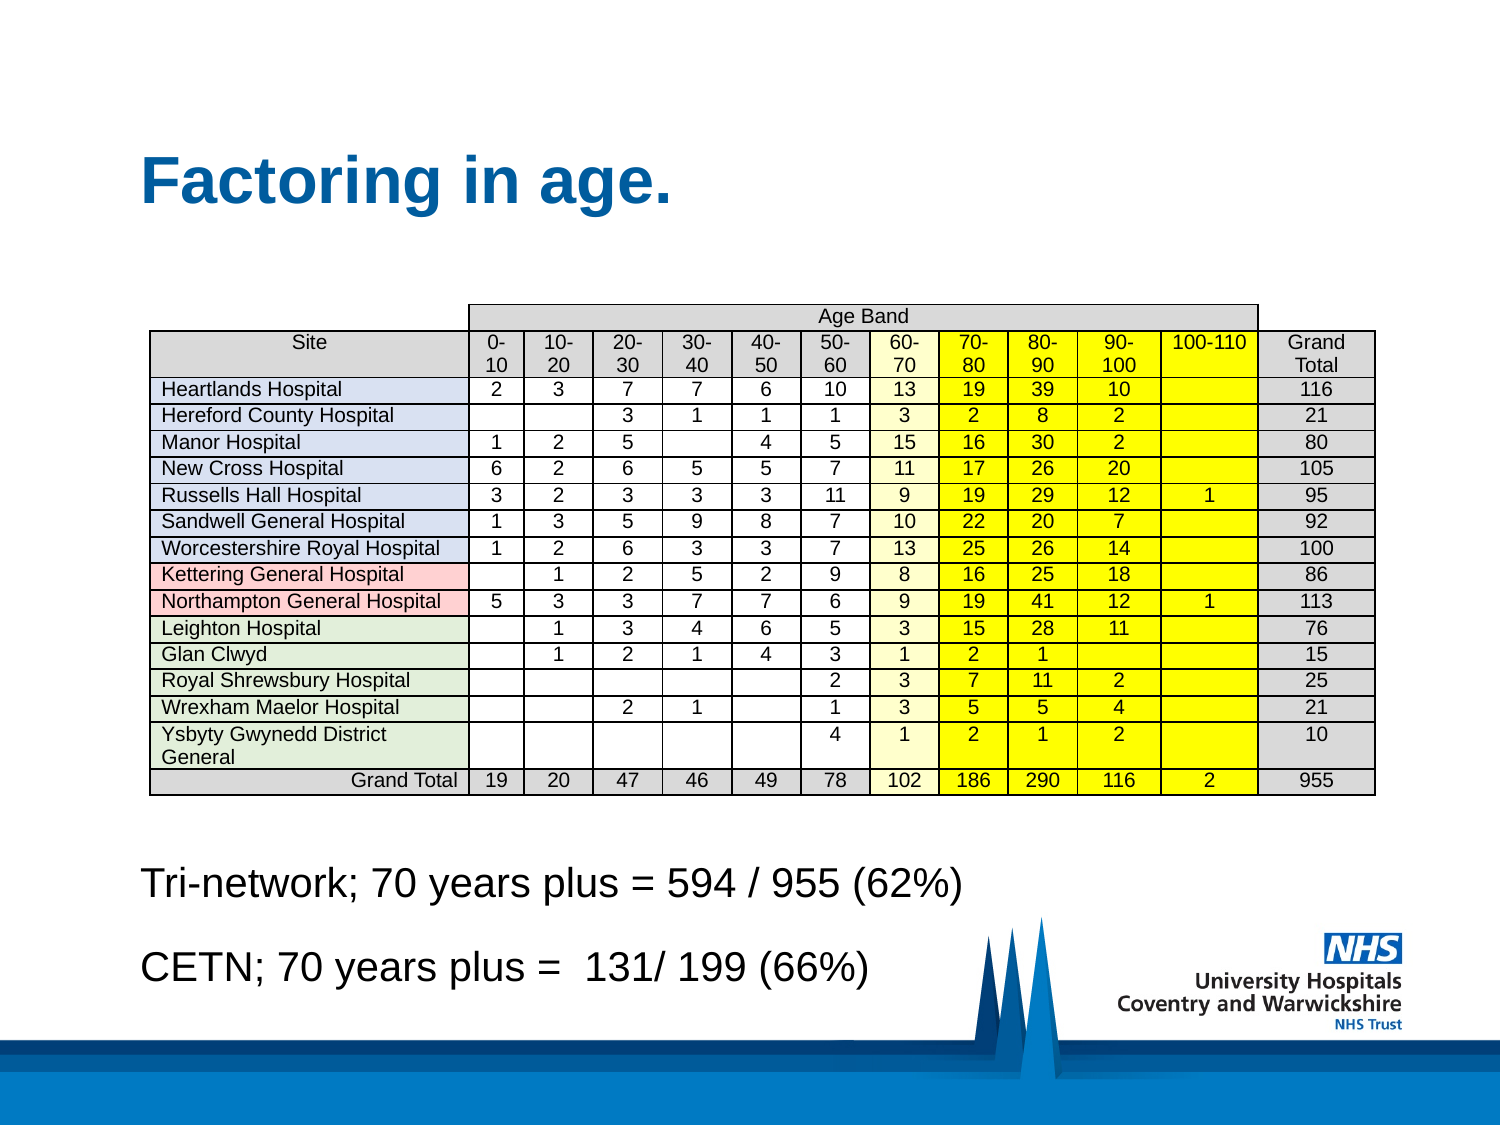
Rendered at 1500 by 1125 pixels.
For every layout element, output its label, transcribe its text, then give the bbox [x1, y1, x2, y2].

table_cell 21 [1259, 405, 1374, 430]
table_cell 12 [1078, 591, 1160, 615]
table_cell 1 [525, 564, 592, 589]
table_cell [470, 405, 523, 430]
table_cell 7 [802, 458, 869, 483]
picture [0, 0, 1500, 1125]
table_cell 2 [940, 644, 1007, 668]
table_cell 10 [871, 511, 938, 536]
table_cell 80 [1259, 431, 1374, 456]
table_cell 10 [1259, 723, 1374, 768]
table_cell 8 [1009, 405, 1077, 430]
table_cell 11 [1078, 617, 1160, 642]
table_cell 2 [594, 644, 662, 668]
table_cell [1162, 511, 1257, 536]
table_cell Worcestershire Royal Hospital [151, 538, 468, 562]
table_cell 3 [733, 484, 800, 509]
table_cell 2 [594, 697, 662, 721]
table_cell [1162, 458, 1257, 483]
table_cell [470, 670, 523, 695]
table_cell 5 [663, 564, 731, 589]
table_cell 28 [1009, 617, 1077, 642]
table_cell 5 [470, 591, 523, 615]
table_cell 3 [594, 591, 662, 615]
table_cell 3 [802, 644, 869, 668]
table_cell Russells Hall Hospital [151, 484, 468, 509]
table_cell 26 [1009, 538, 1077, 562]
table_cell 2 [1078, 723, 1160, 768]
table_cell 186 [940, 770, 1007, 794]
table_cell [1162, 380, 1257, 403]
table_cell 955 [1259, 770, 1374, 794]
table_cell 2 [525, 484, 592, 509]
table_cell 2 [1162, 770, 1257, 794]
table_cell Grand Total [151, 770, 468, 794]
table_cell 4 [1078, 697, 1160, 721]
table_cell 7 [663, 380, 731, 403]
table_cell 2 [940, 405, 1007, 430]
table_cell 22 [940, 511, 1007, 536]
table_cell 3 [733, 538, 800, 562]
table_cell 3 [871, 670, 938, 695]
table_cell Leighton Hospital [151, 617, 468, 642]
table_cell 5 [802, 431, 869, 456]
table_cell 15 [871, 431, 938, 456]
table_cell 2 [525, 538, 592, 562]
table_cell 6 [733, 380, 800, 403]
table_cell 3 [594, 405, 662, 430]
table_cell 47 [594, 770, 662, 794]
table_cell [470, 644, 523, 668]
table_cell 49 [733, 770, 800, 794]
table_cell 14 [1078, 538, 1160, 562]
table_cell [733, 697, 800, 721]
table_cell 2 [470, 380, 523, 403]
table_cell 1 [871, 644, 938, 668]
table_cell 8 [871, 564, 938, 589]
table_cell 9 [663, 511, 731, 536]
table_cell 78 [802, 770, 869, 794]
table_cell 5 [802, 617, 869, 642]
table_cell 1 [1009, 644, 1077, 668]
table_cell [1162, 644, 1257, 668]
table_cell 15 [1259, 644, 1374, 668]
table_cell [470, 697, 523, 721]
table_cell 11 [1009, 670, 1077, 695]
table_cell 2 [594, 564, 662, 589]
table_cell 1 [1162, 484, 1257, 509]
table_cell 25 [1259, 670, 1374, 695]
table_cell 19 [470, 770, 523, 794]
table_cell 1 [663, 405, 731, 430]
table_cell 3 [663, 484, 731, 509]
table_cell 21 [1259, 697, 1374, 721]
table_cell [663, 670, 731, 695]
table_cell 3 [871, 405, 938, 430]
table_cell 11 [871, 458, 938, 483]
table_cell 4 [663, 617, 731, 642]
table_cell New Cross Hospital [151, 458, 468, 483]
table_cell 30 [1009, 431, 1077, 456]
text_box [150, 304, 1500, 380]
table_cell 6 [802, 591, 869, 615]
table_cell 1 [802, 697, 869, 721]
table_cell 86 [1259, 564, 1374, 589]
table_cell 1 [733, 405, 800, 430]
table_cell 3 [525, 591, 592, 615]
table_cell 46 [663, 770, 731, 794]
table_cell 10 [802, 380, 869, 403]
table_cell 2 [802, 670, 869, 695]
table_cell [1162, 697, 1257, 721]
table_cell [663, 723, 731, 768]
table_cell 20 [1009, 511, 1077, 536]
table_cell [525, 405, 592, 430]
table_cell 29 [1009, 484, 1077, 509]
table_cell 7 [940, 670, 1007, 695]
table_cell Ysbyty Gwynedd District General [151, 723, 468, 768]
table_cell 95 [1259, 484, 1374, 509]
table_cell 41 [1009, 591, 1077, 615]
table_cell 6 [470, 458, 523, 483]
table_cell 7 [594, 380, 662, 403]
table_cell Hereford County Hospital [151, 405, 468, 430]
table_cell [1078, 644, 1160, 668]
table_cell 6 [594, 538, 662, 562]
table_cell 1 [470, 431, 523, 456]
table_cell 4 [802, 723, 869, 768]
table_cell 3 [525, 511, 592, 536]
table_cell 2 [940, 723, 1007, 768]
table_cell 11 [802, 484, 869, 509]
table_cell [1162, 723, 1257, 768]
table_cell 1 [802, 405, 869, 430]
table_cell Heartlands Hospital [151, 380, 468, 403]
table_cell [733, 723, 800, 768]
table_cell [525, 670, 592, 695]
table_cell 3 [594, 617, 662, 642]
table_cell 19 [940, 591, 1007, 615]
table_cell 10 [1078, 380, 1160, 403]
table_cell [470, 617, 523, 642]
table_cell 7 [733, 591, 800, 615]
table_cell 1 [470, 538, 523, 562]
table_cell 26 [1009, 458, 1077, 483]
table_cell [1162, 405, 1257, 430]
table_cell 2 [525, 431, 592, 456]
table_cell 16 [940, 431, 1007, 456]
table_cell 76 [1259, 617, 1374, 642]
table_cell [1162, 670, 1257, 695]
table_cell [470, 723, 523, 768]
table_cell 7 [802, 511, 869, 536]
table_cell 7 [1078, 511, 1160, 536]
table_cell Glan Clwyd [151, 644, 468, 668]
table_cell 116 [1259, 380, 1374, 403]
table_cell [525, 697, 592, 721]
title Factoring in age. [125, 137, 1366, 226]
table_cell 9 [871, 591, 938, 615]
table_cell 4 [733, 431, 800, 456]
table_cell 5 [594, 511, 662, 536]
table_cell [1162, 617, 1257, 642]
table_cell 7 [663, 591, 731, 615]
table_cell 2 [1078, 431, 1160, 456]
table_cell 2 [733, 564, 800, 589]
table_cell 6 [733, 617, 800, 642]
table_cell 13 [871, 538, 938, 562]
table_cell 18 [1078, 564, 1160, 589]
table_cell 290 [1009, 770, 1077, 794]
table_cell 100 [1259, 538, 1374, 562]
table_cell Manor Hospital [151, 431, 468, 456]
table_cell 1 [1162, 591, 1257, 615]
table_cell 3 [470, 484, 523, 509]
table_cell 1 [663, 644, 731, 668]
table_cell 92 [1259, 511, 1374, 536]
table_cell 6 [594, 458, 662, 483]
table_cell 1 [525, 644, 592, 668]
table_cell [525, 723, 592, 768]
table_cell Kettering General Hospital [151, 564, 468, 589]
table_cell 113 [1259, 591, 1374, 615]
table_cell [663, 431, 731, 456]
table_cell Northampton General Hospital [151, 591, 468, 615]
table_cell 19 [940, 380, 1007, 403]
table_cell Royal Shrewsbury Hospital [151, 670, 468, 695]
table_cell 4 [733, 644, 800, 668]
table_cell [594, 670, 662, 695]
table_cell 7 [802, 538, 869, 562]
table_cell 2 [1078, 670, 1160, 695]
table_cell Wrexham Maelor Hospital [151, 697, 468, 721]
table_cell 1 [1009, 723, 1077, 768]
table_cell 12 [1078, 484, 1160, 509]
table_cell 25 [1009, 564, 1077, 589]
table_cell [1162, 564, 1257, 589]
table_cell 20 [525, 770, 592, 794]
table_cell 1 [663, 697, 731, 721]
table_cell 39 [1009, 380, 1077, 403]
table_cell 3 [871, 697, 938, 721]
table_cell [733, 670, 800, 695]
table_cell 102 [871, 770, 938, 794]
table_cell 3 [663, 538, 731, 562]
table_cell 105 [1259, 458, 1374, 483]
table_cell 5 [1009, 697, 1077, 721]
table_cell [594, 723, 662, 768]
table_cell Sandwell General Hospital [151, 511, 468, 536]
table_cell 8 [733, 511, 800, 536]
table_cell 2 [525, 458, 592, 483]
table_cell 5 [594, 431, 662, 456]
table_cell 5 [663, 458, 731, 483]
table_cell 5 [940, 697, 1007, 721]
table_cell 9 [871, 484, 938, 509]
table_cell 2 [1078, 405, 1160, 430]
table_cell [470, 564, 523, 589]
table_cell 116 [1078, 770, 1160, 794]
table_cell 25 [940, 538, 1007, 562]
table_cell 15 [940, 617, 1007, 642]
table_cell [1162, 538, 1257, 562]
table_cell 5 [733, 458, 800, 483]
table_cell 3 [871, 617, 938, 642]
table_cell 1 [525, 617, 592, 642]
subtitle Tri-network; 70 years plus = 594 / 955 (62%) CETN; 70 years plus = 131/ 199 (66%) [125, 262, 1366, 916]
table_cell 9 [802, 564, 869, 589]
table_cell 3 [594, 484, 662, 509]
table_cell 1 [871, 723, 938, 768]
table_cell 16 [940, 564, 1007, 589]
table_cell 13 [871, 380, 938, 403]
table_cell 20 [1078, 458, 1160, 483]
table_cell 17 [940, 458, 1007, 483]
table_cell 3 [525, 380, 592, 403]
table_cell 1 [470, 511, 523, 536]
table_cell 19 [940, 484, 1007, 509]
table_cell [1162, 431, 1257, 456]
